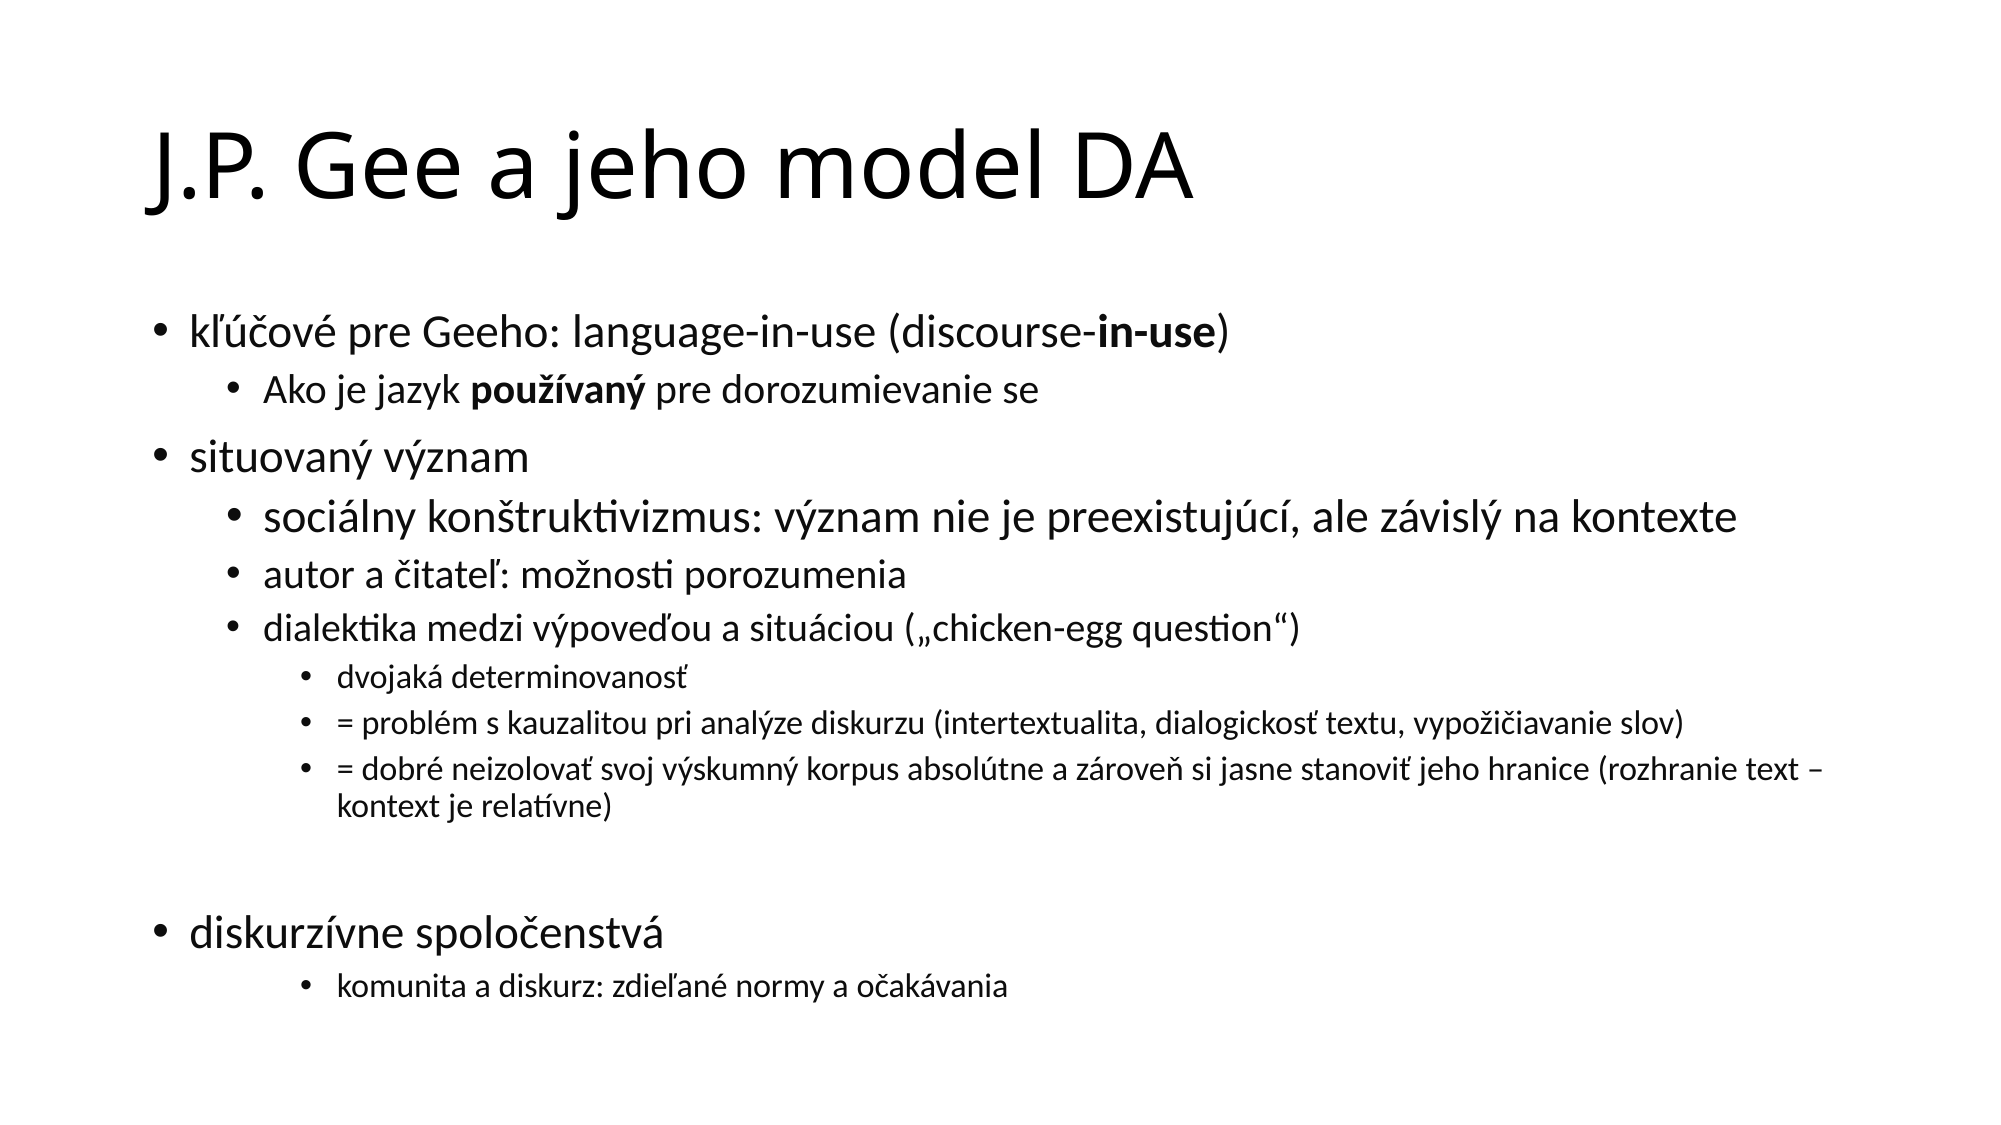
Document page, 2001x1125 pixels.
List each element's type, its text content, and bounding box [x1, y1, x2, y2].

title J.P. Gee a jeho model DA [137, 59, 1863, 278]
list kľúčové pre Geeho: language-in-use (discourse-in-use) Ako je jazyk používaný pre dorozumievanie se situovaný význam sociálny konštruktivizmus: význam nie je preexistujúcí, ale závislý na kontexte autor a čitateľ: možnosti porozumenia dialektika medzi výpoveďou a situáciou („chicken-egg question“) dvojaká determinovanosť = problém s kauzalitou pri analýze diskurzu (intertextualita, dialogickosť textu, vypožičiavanie slov) = dobré neizolovať svoj výskumný korpus absolútne a zároveň si jasne stanoviť jeho hranice (rozhranie text – kontext je relatívne) diskurzívne spoločenstvá komunita a diskurz: zdieľané normy a očakávania [137, 299, 1863, 1014]
